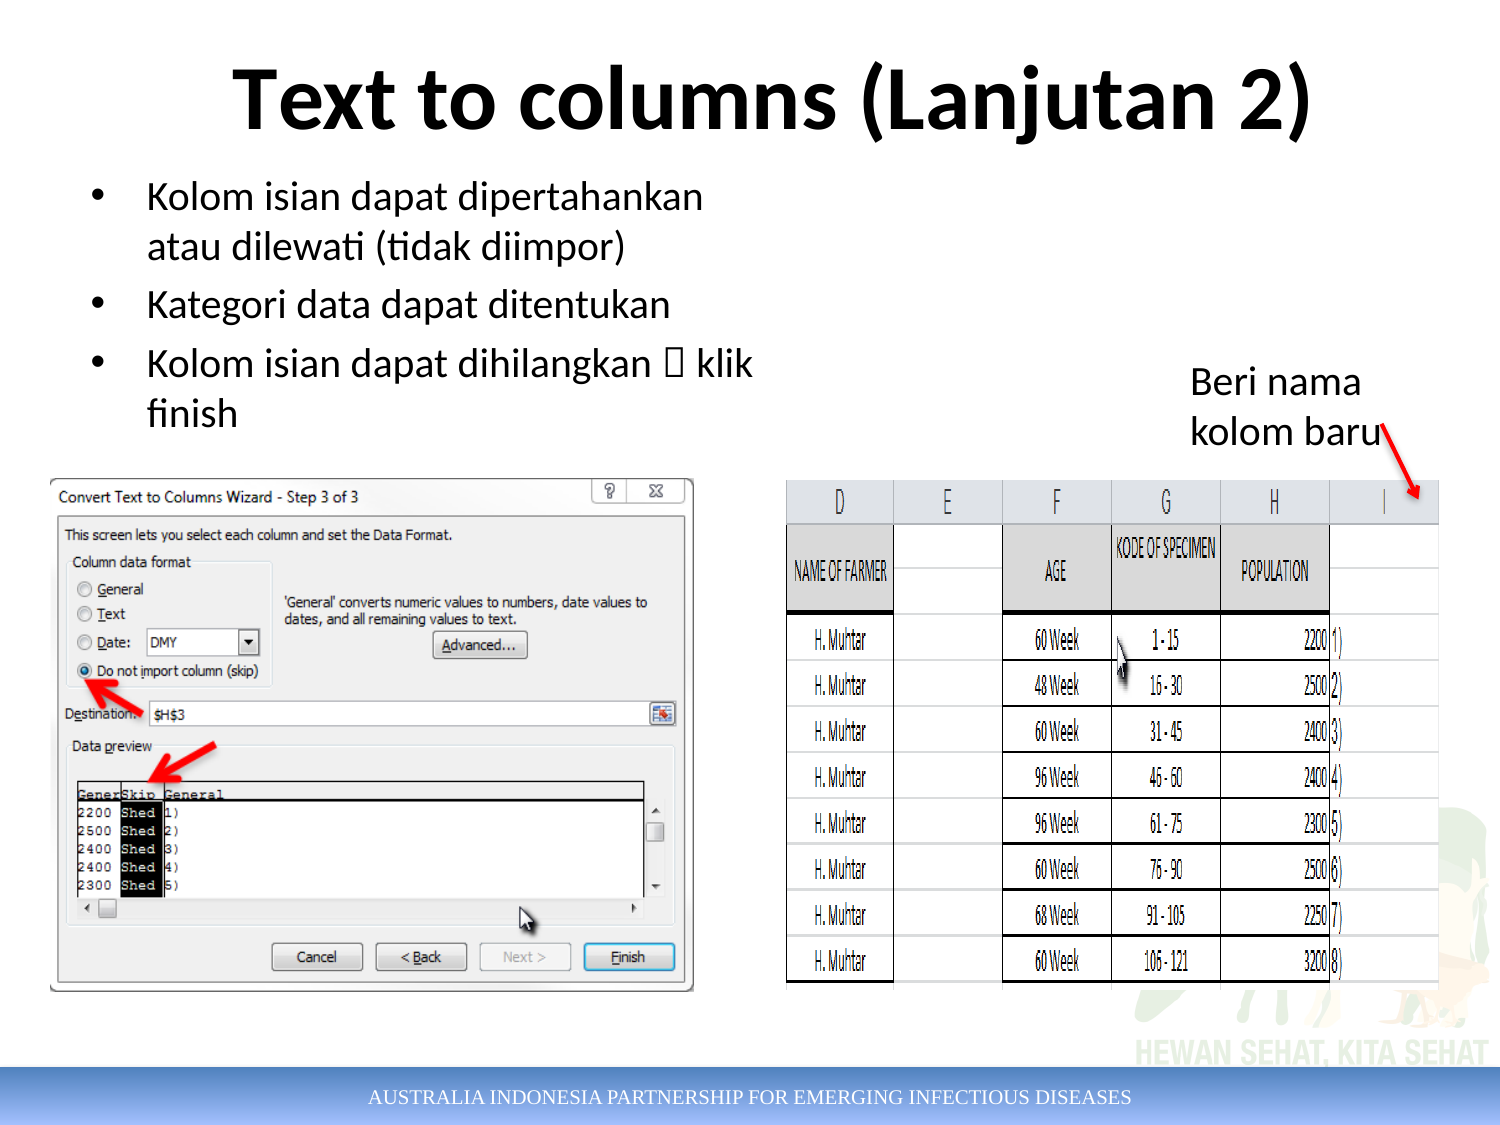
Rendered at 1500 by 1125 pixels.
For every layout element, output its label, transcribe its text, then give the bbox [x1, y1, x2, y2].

picture [49, 477, 694, 992]
picture [786, 480, 1439, 990]
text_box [1381, 423, 1419, 500]
title Text to columns (Lanjutan 2) [197, 37, 1350, 148]
list Kolom isian dapat dipertahankan atau dilewati (tidak diimpor) Kategori data dapat ditentukan Kolom isian dapat dihilangkan  klik finish [75, 223, 776, 444]
list Beri nama kolom baru [1175, 356, 1437, 462]
